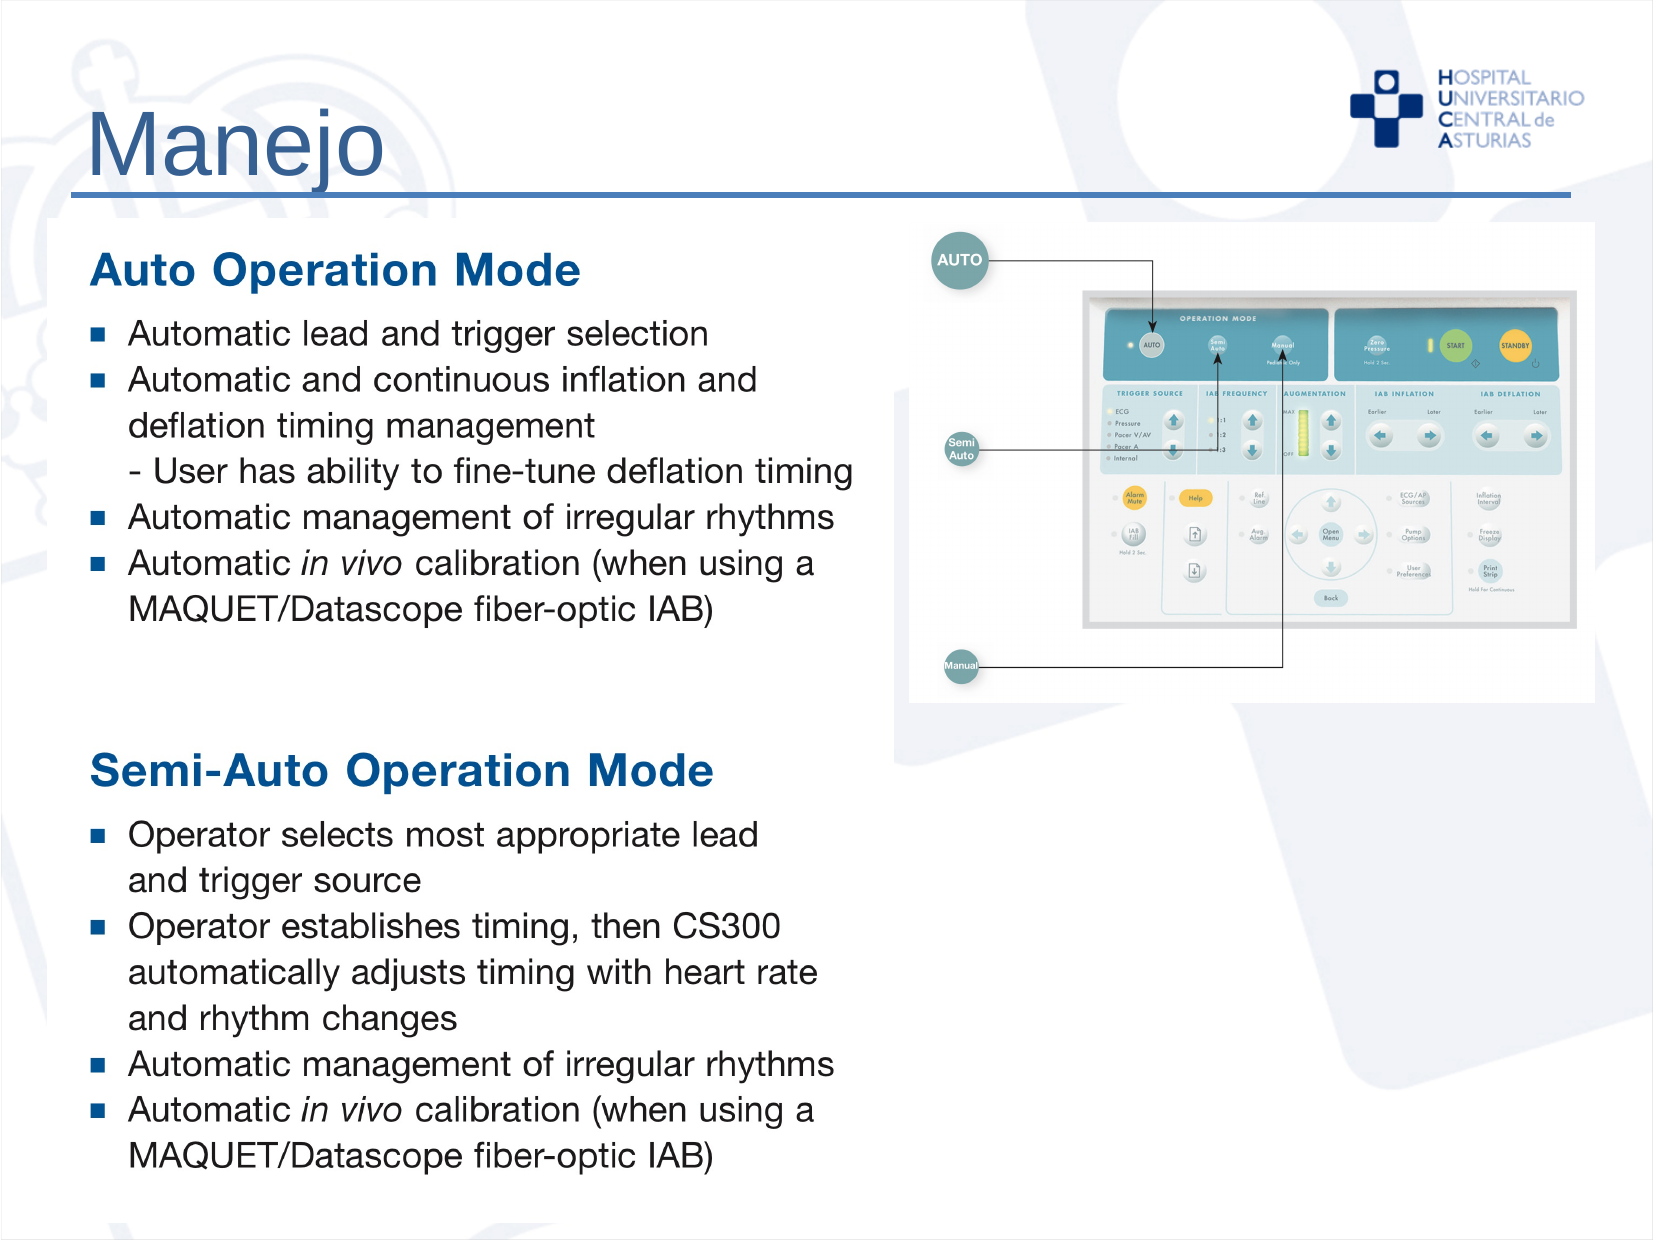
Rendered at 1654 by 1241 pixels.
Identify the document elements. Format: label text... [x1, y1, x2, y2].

picture [0, 0, 1654, 1241]
text_box Manejo [70, 76, 1418, 192]
